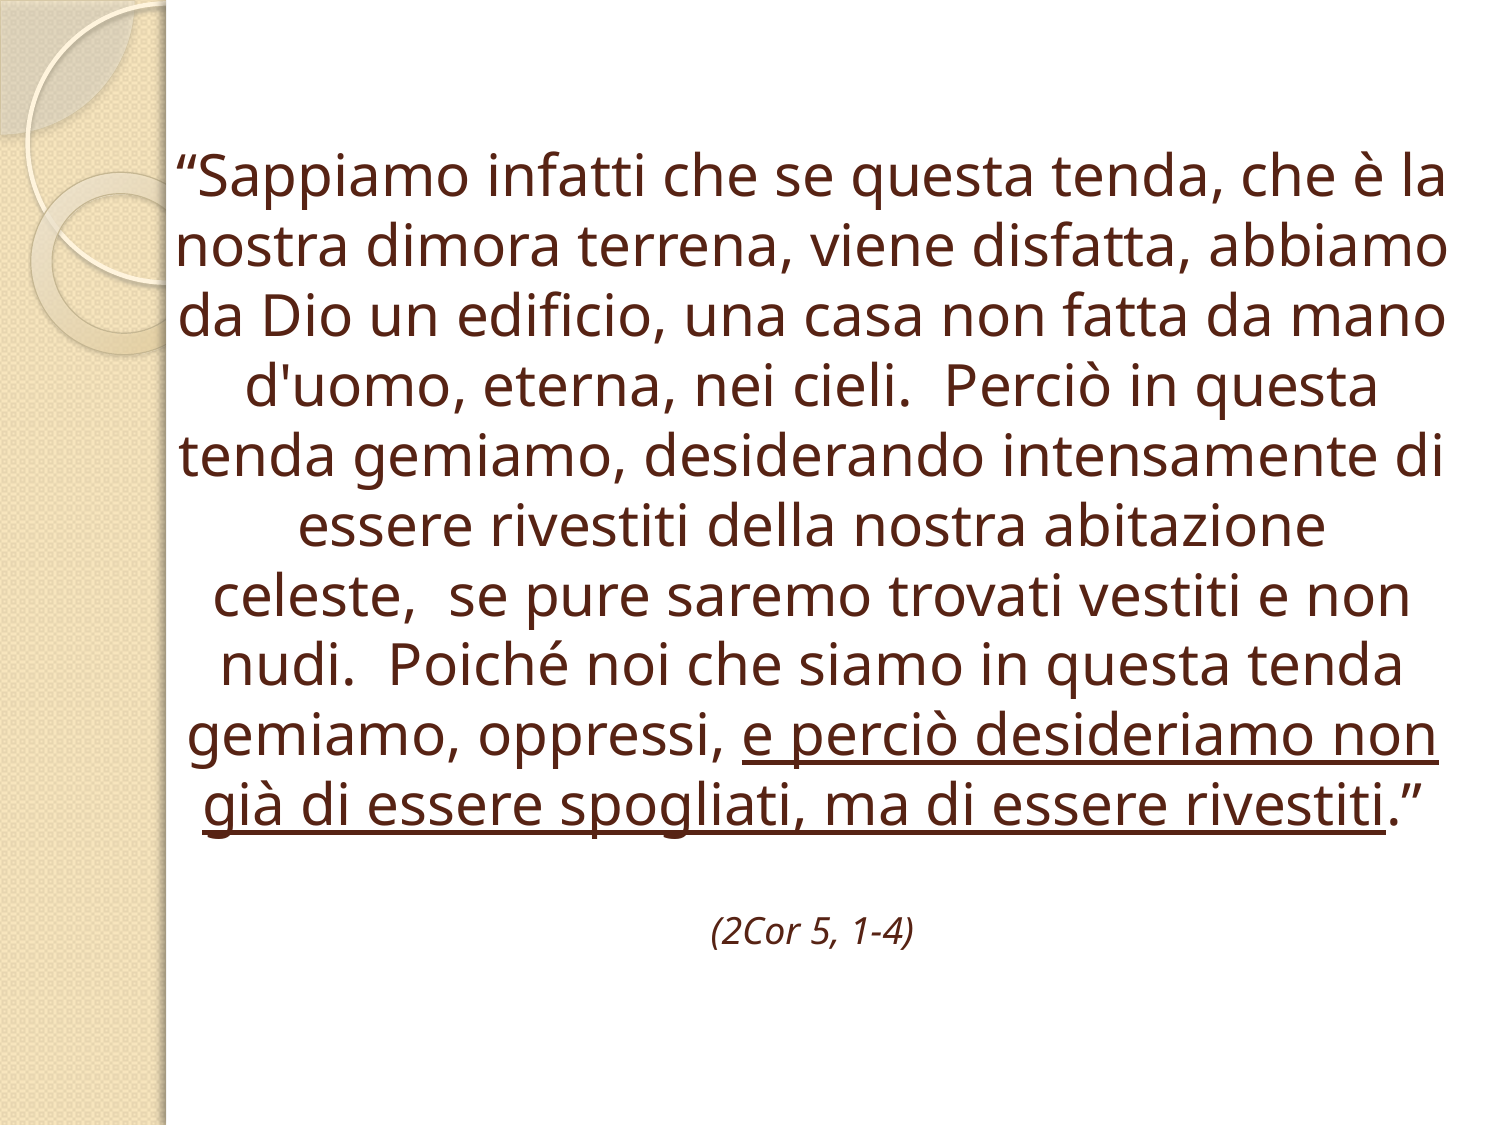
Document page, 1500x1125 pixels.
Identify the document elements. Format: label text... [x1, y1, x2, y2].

title “Sappiamo infatti che se questa tenda, che è la nostra dimora terrena, viene disfatta, abbiamo da Dio un edificio, una casa non fatta da mano d'uomo, eterna, nei cieli. Perciò in questa tenda gemiamo, desiderando intensamente di essere rivestiti della nostra abitazione celeste, se pure saremo trovati vestiti e non nudi. Poiché noi che siamo in questa tenda gemiamo, oppressi, e perciò desideriamo non già di essere spogliati, ma di essere rivestiti.” (2Cor 5, 1-4) [159, 45, 1466, 1106]
